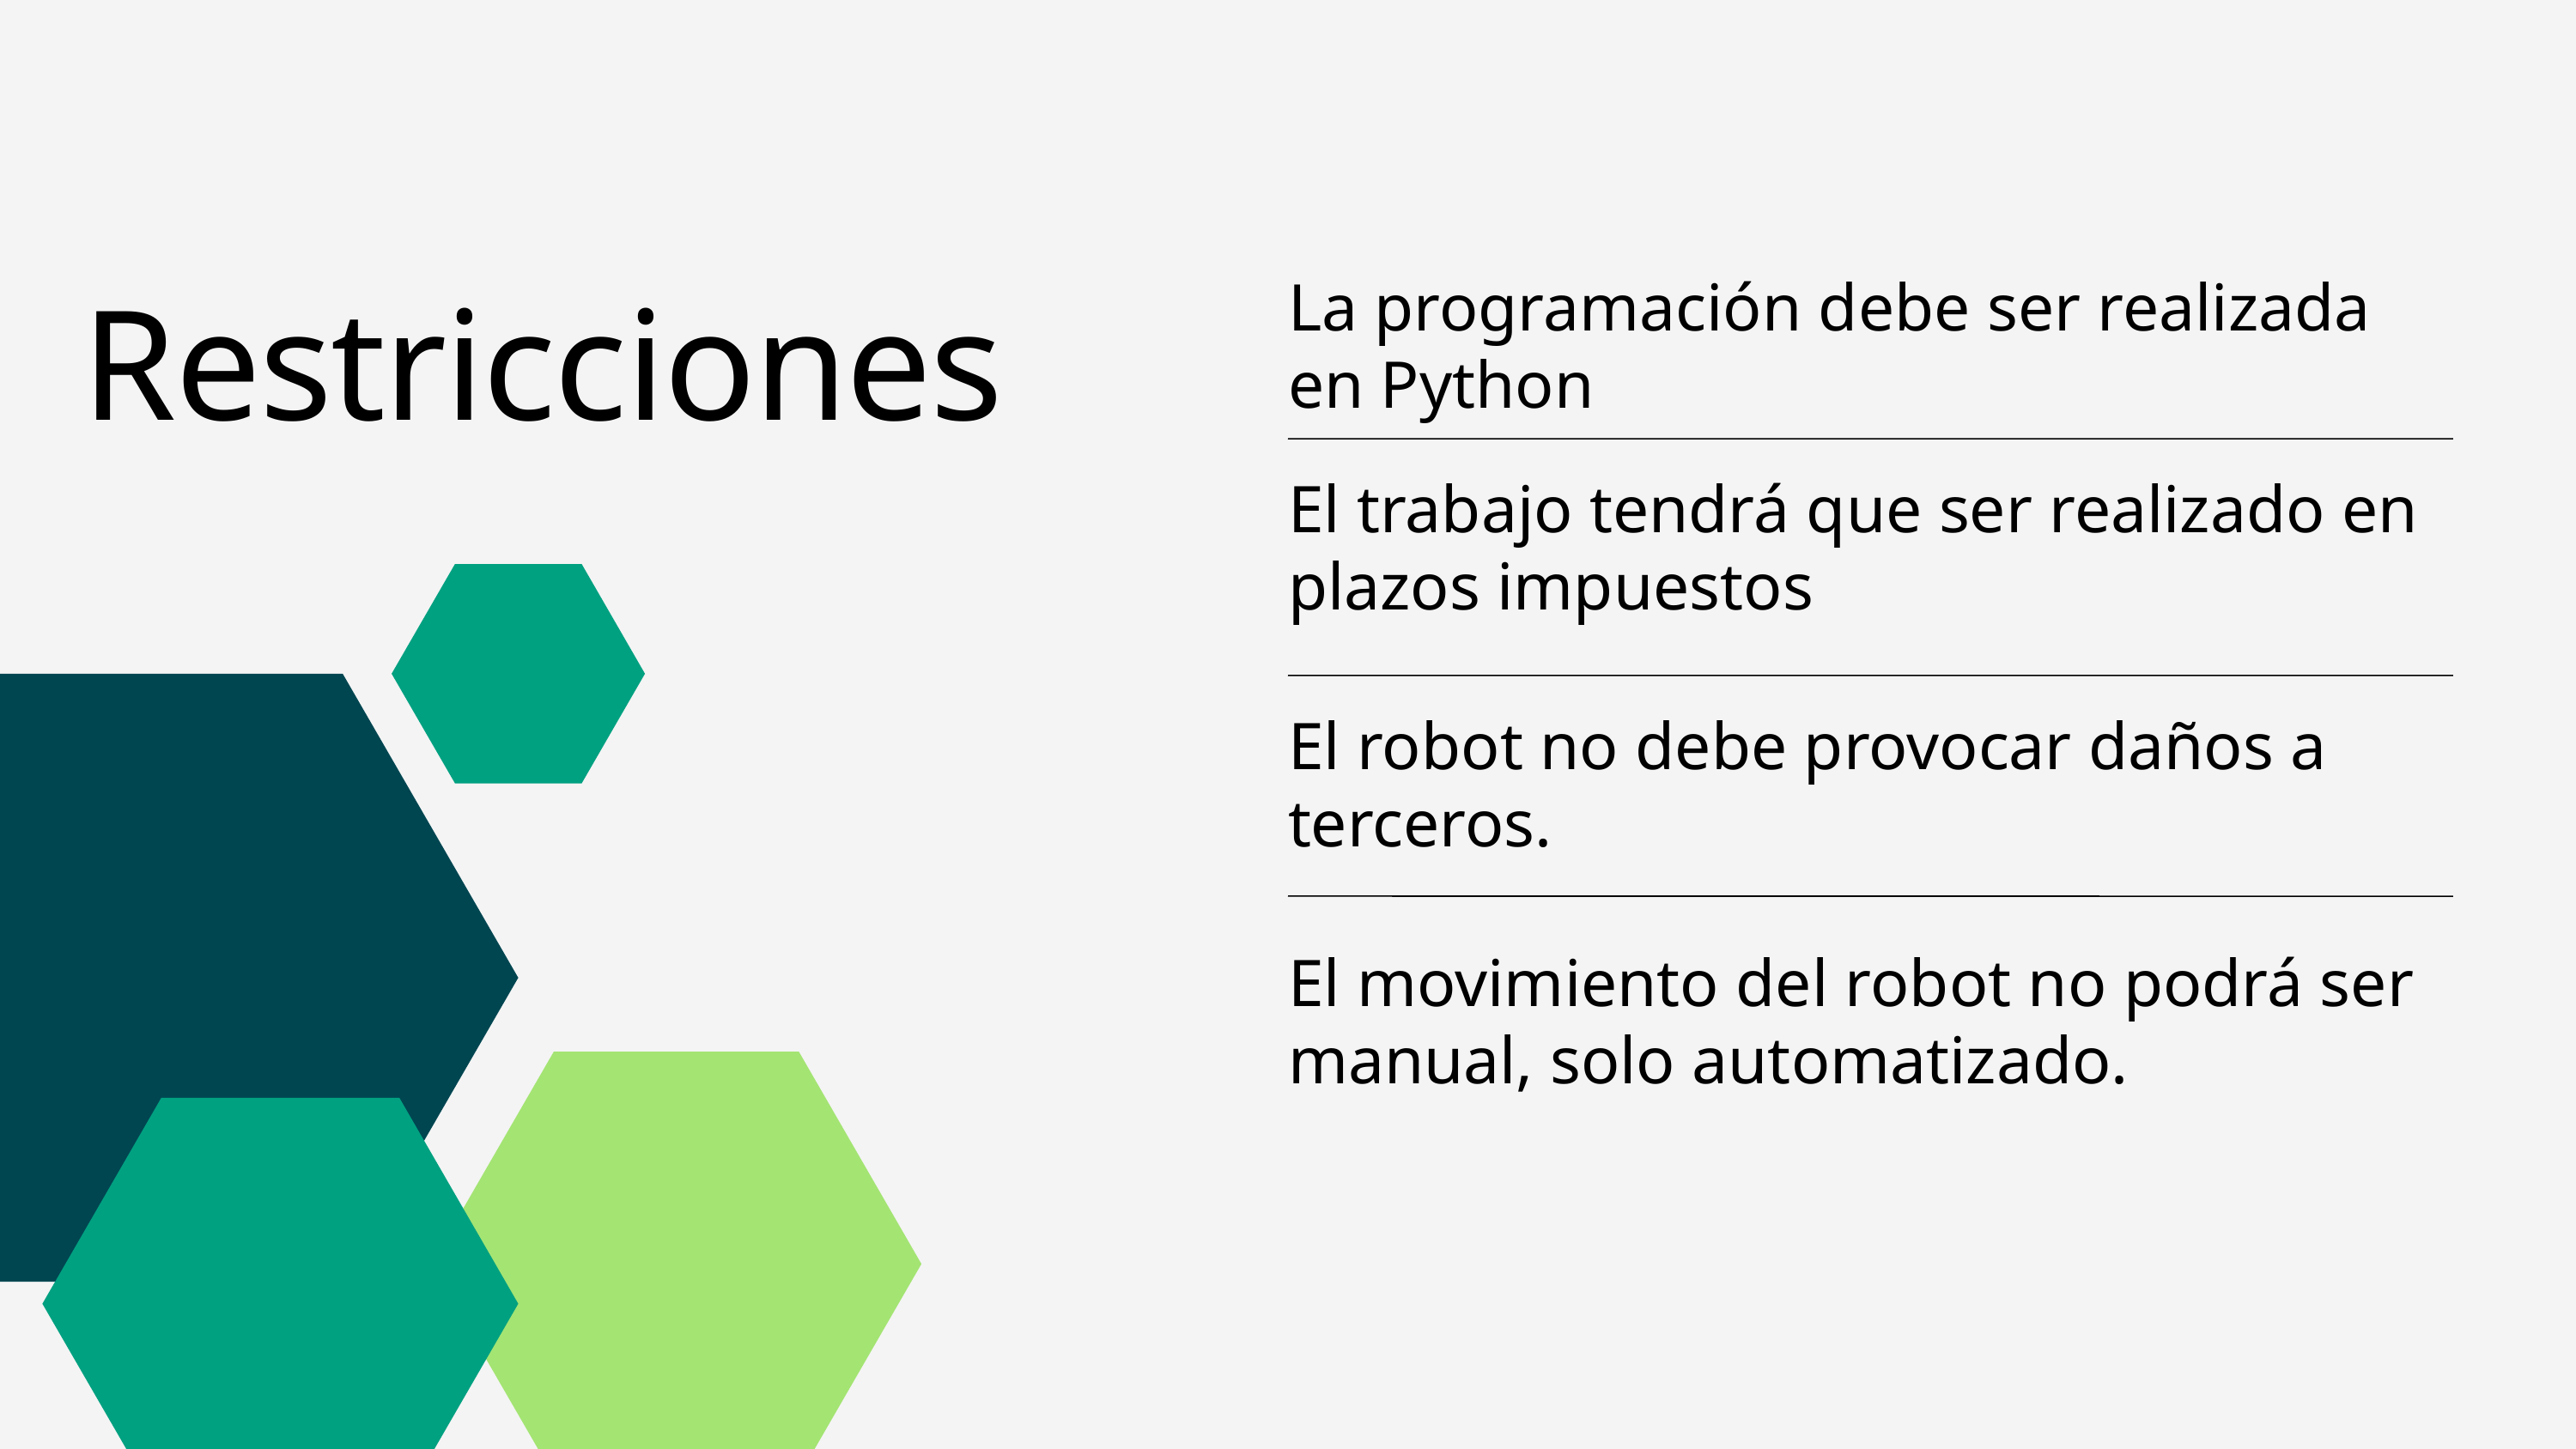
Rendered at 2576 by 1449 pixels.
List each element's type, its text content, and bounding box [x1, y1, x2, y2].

text_box Restricciones [82, 268, 1090, 451]
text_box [0, 673, 519, 1282]
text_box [42, 1097, 519, 1449]
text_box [391, 563, 646, 784]
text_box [1287, 706, 2454, 943]
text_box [430, 1051, 922, 1449]
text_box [1287, 943, 2454, 1181]
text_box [1287, 468, 2454, 706]
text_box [1287, 267, 2454, 468]
